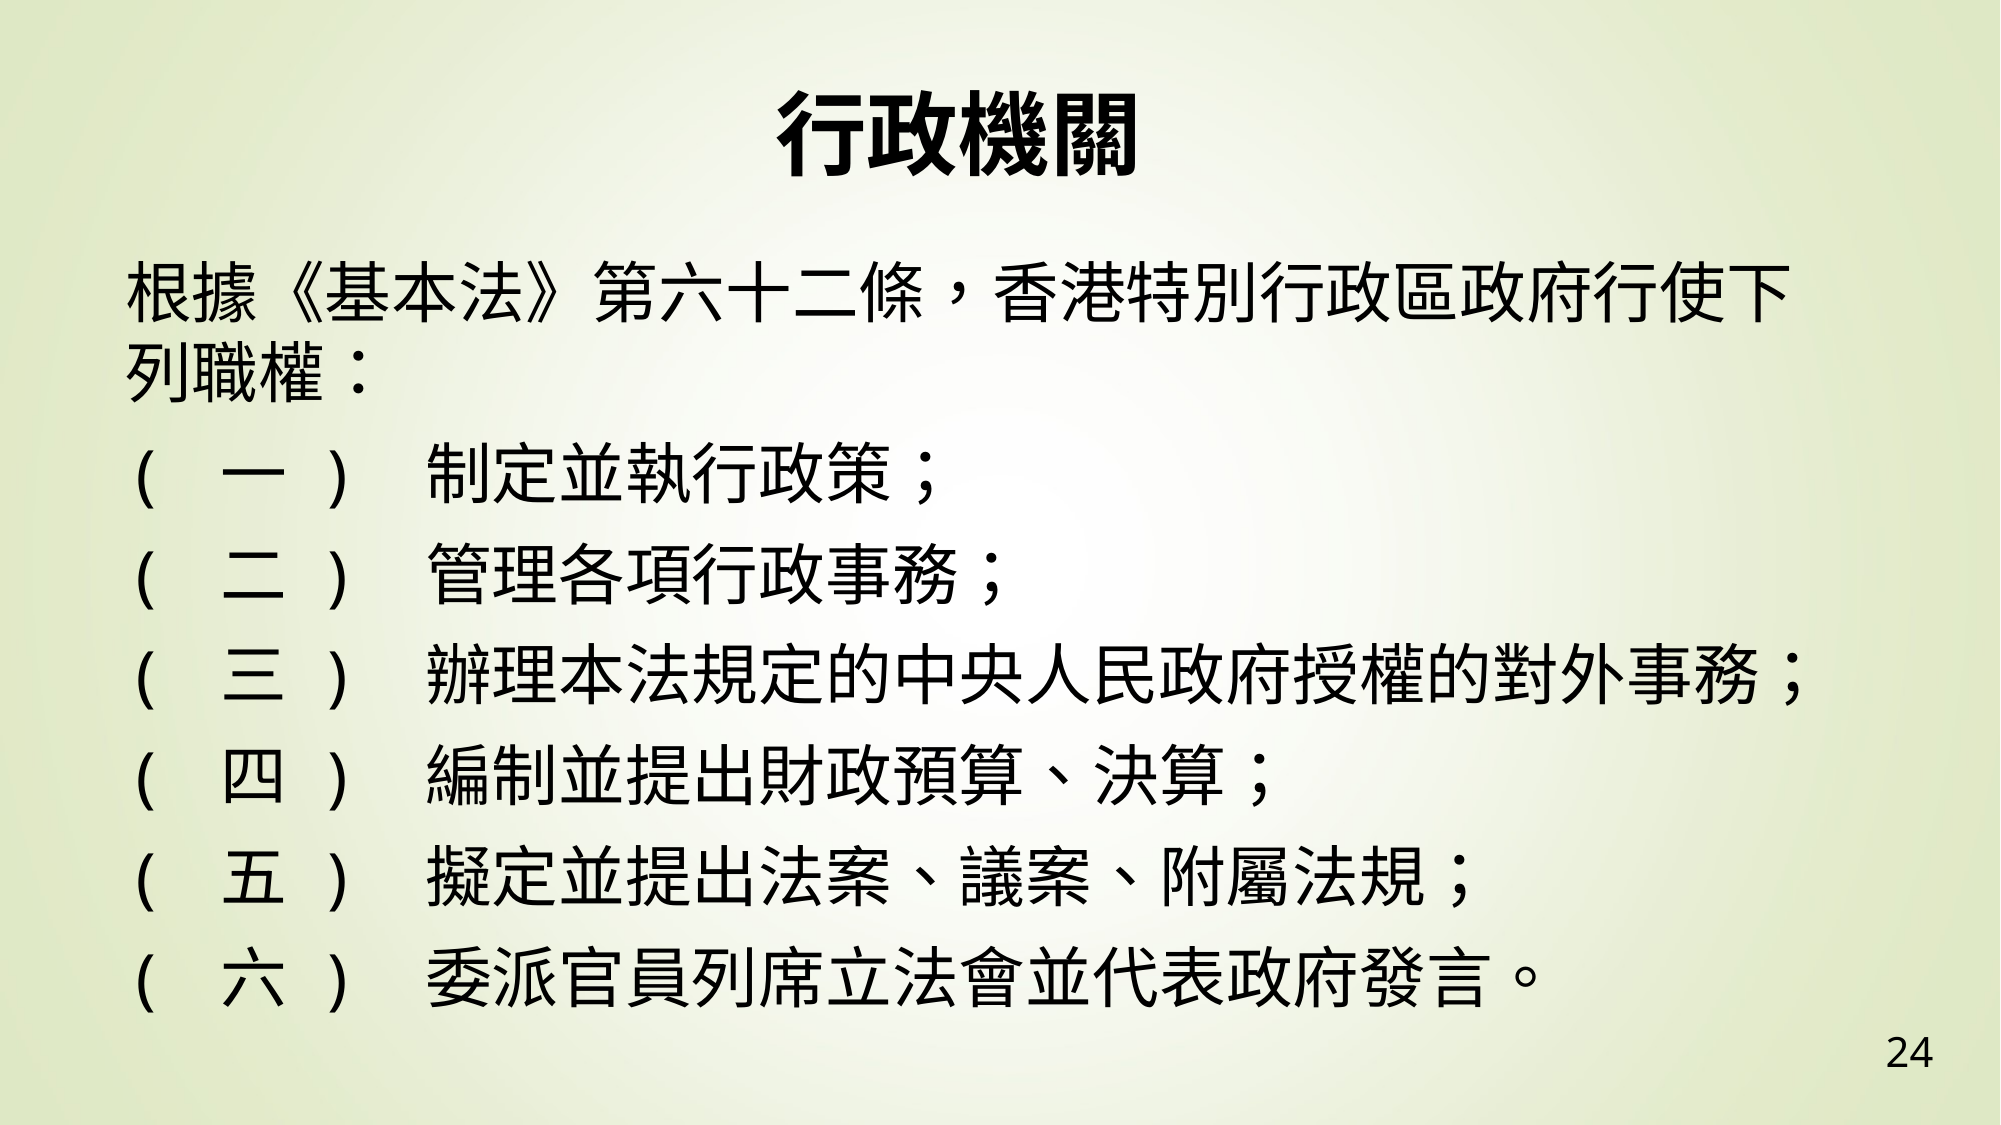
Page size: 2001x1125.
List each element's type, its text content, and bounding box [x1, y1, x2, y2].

picture [0, 0, 2001, 1125]
text_box 行政機關 [760, 69, 1388, 194]
slide_number 24 [1820, 1024, 1949, 1085]
list 根據《基本法》第六十二條，香港特別行政區政府行使下列職權： ( 一 ) 制定並執行政策； ( 二 ) 管理各項行政事務； ( 三 ) 辦理本法規定的中央人民政府授權的對外事務； ( 四 ) 編制並提出財政預算、決算； ( 五 ) 擬定並提出法案、議案、附屬法規； ( 六 ) 委派官員列席立法會並代表政府發言。 [109, 243, 1835, 958]
